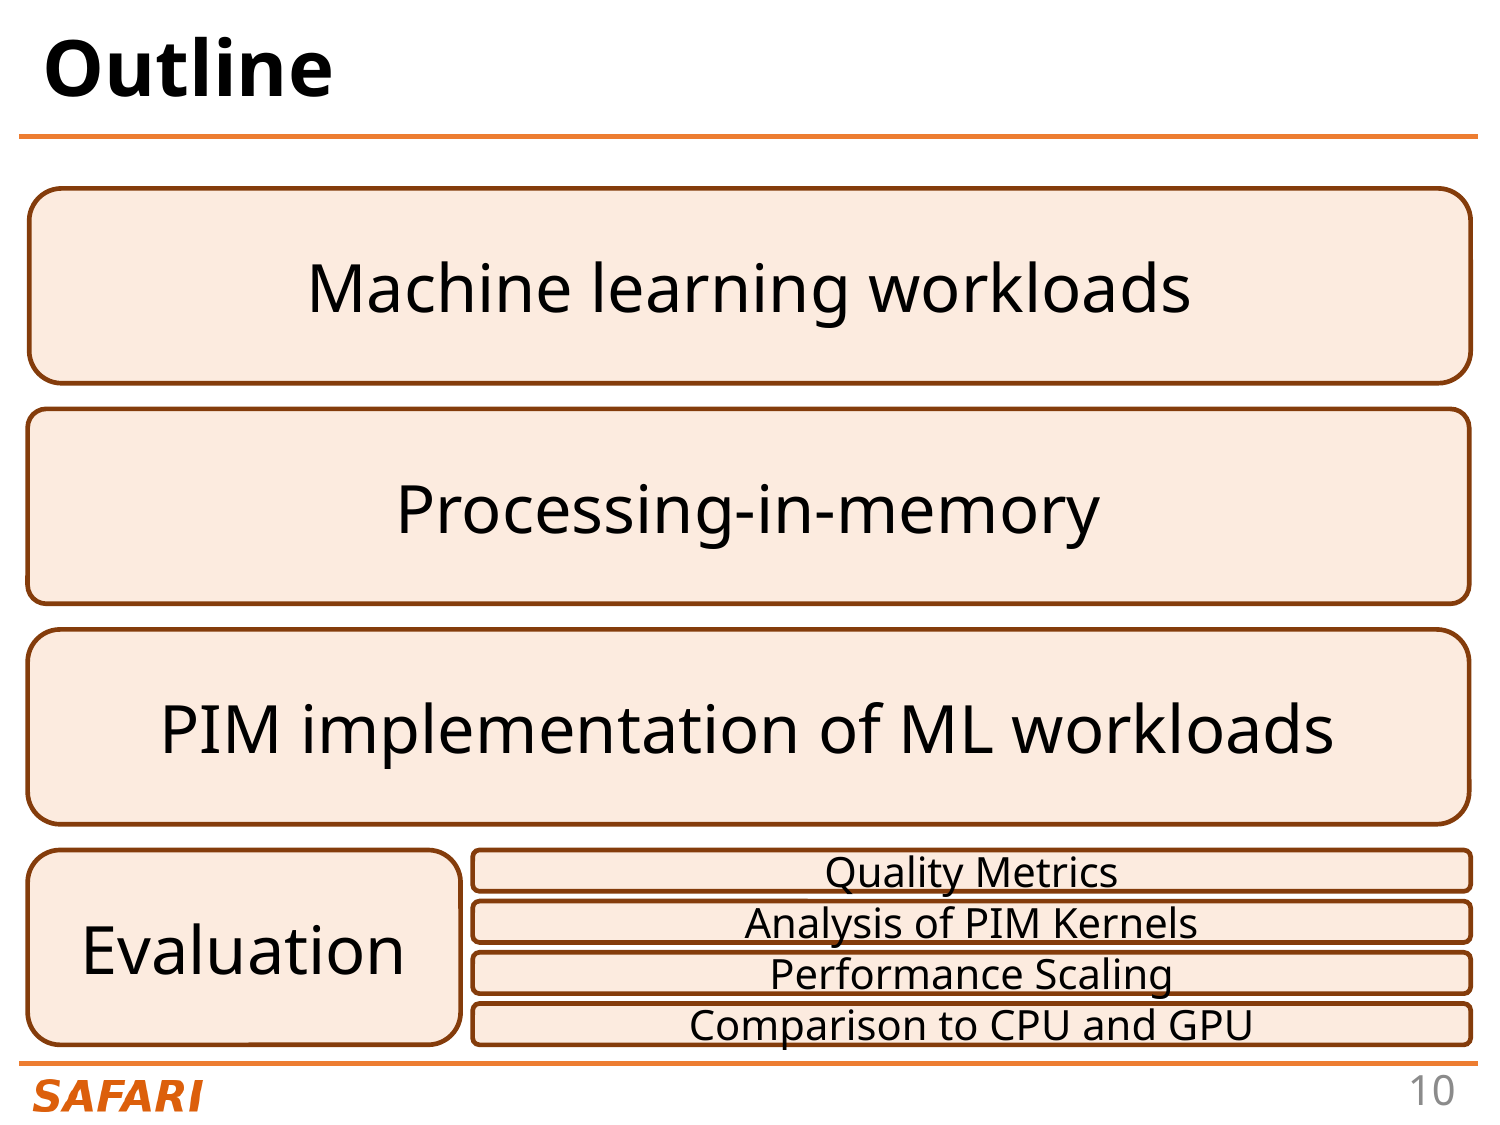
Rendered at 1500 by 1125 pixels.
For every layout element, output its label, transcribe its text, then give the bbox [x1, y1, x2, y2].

text_box Processing-in-memory [26, 407, 1471, 605]
title Outline [27, 21, 1487, 122]
text_box PIM implementation of ML workloads [26, 628, 1471, 826]
text_box Evaluation [26, 848, 462, 1046]
picture [31, 1070, 209, 1122]
text_box Performance Scaling [471, 951, 1472, 995]
text_box Quality Metrics [471, 848, 1472, 893]
text_box Analysis of PIM Kernels [471, 900, 1472, 944]
text_box Machine learning workloads [28, 187, 1472, 385]
text_box Comparison to CPU and GPU [471, 1002, 1472, 1046]
